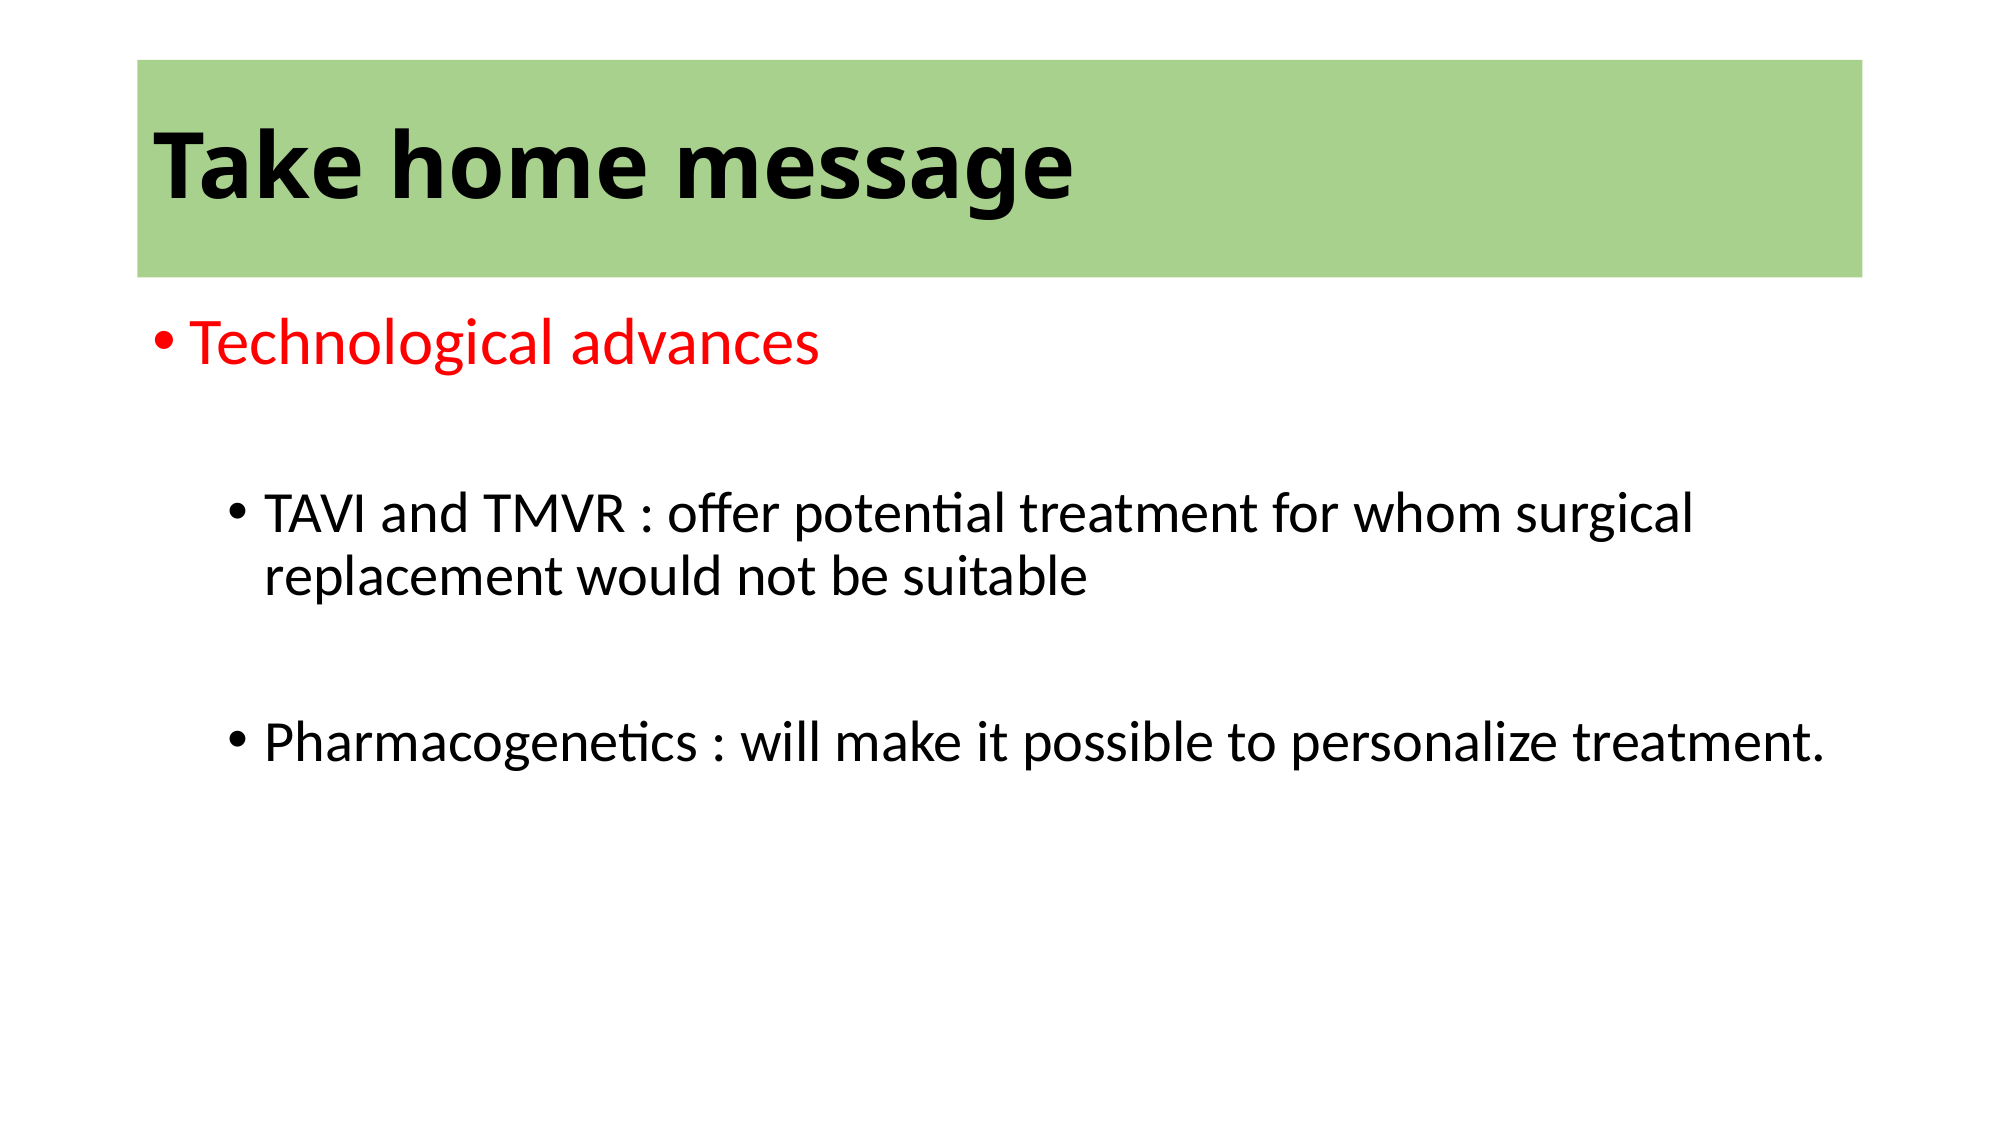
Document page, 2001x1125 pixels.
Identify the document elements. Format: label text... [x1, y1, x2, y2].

title Take home message [137, 59, 1863, 278]
list Technological advances TAVI and TMVR : offer potential treatment for whom surgical replacement would not be suitable Pharmacogenetics : will make it possible to personalize treatment. [137, 299, 1863, 1014]
